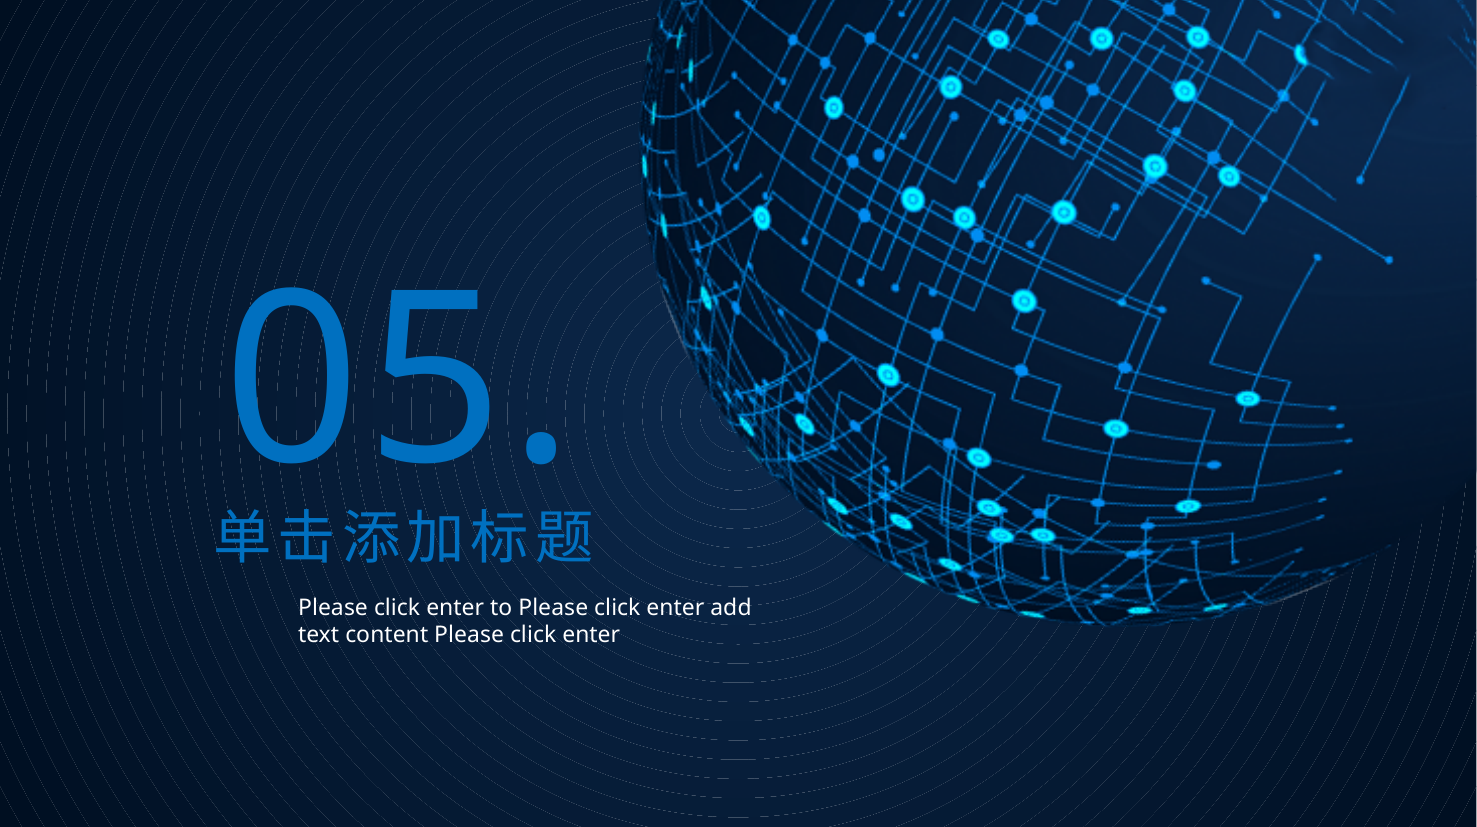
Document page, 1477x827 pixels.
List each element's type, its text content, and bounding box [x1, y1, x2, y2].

text_box 05. [208, 214, 530, 517]
text_box Please click enter to Please click enter add text content Please click enter [283, 584, 768, 655]
text_box 单击添加标题 [198, 492, 609, 578]
picture [455, 0, 1477, 827]
